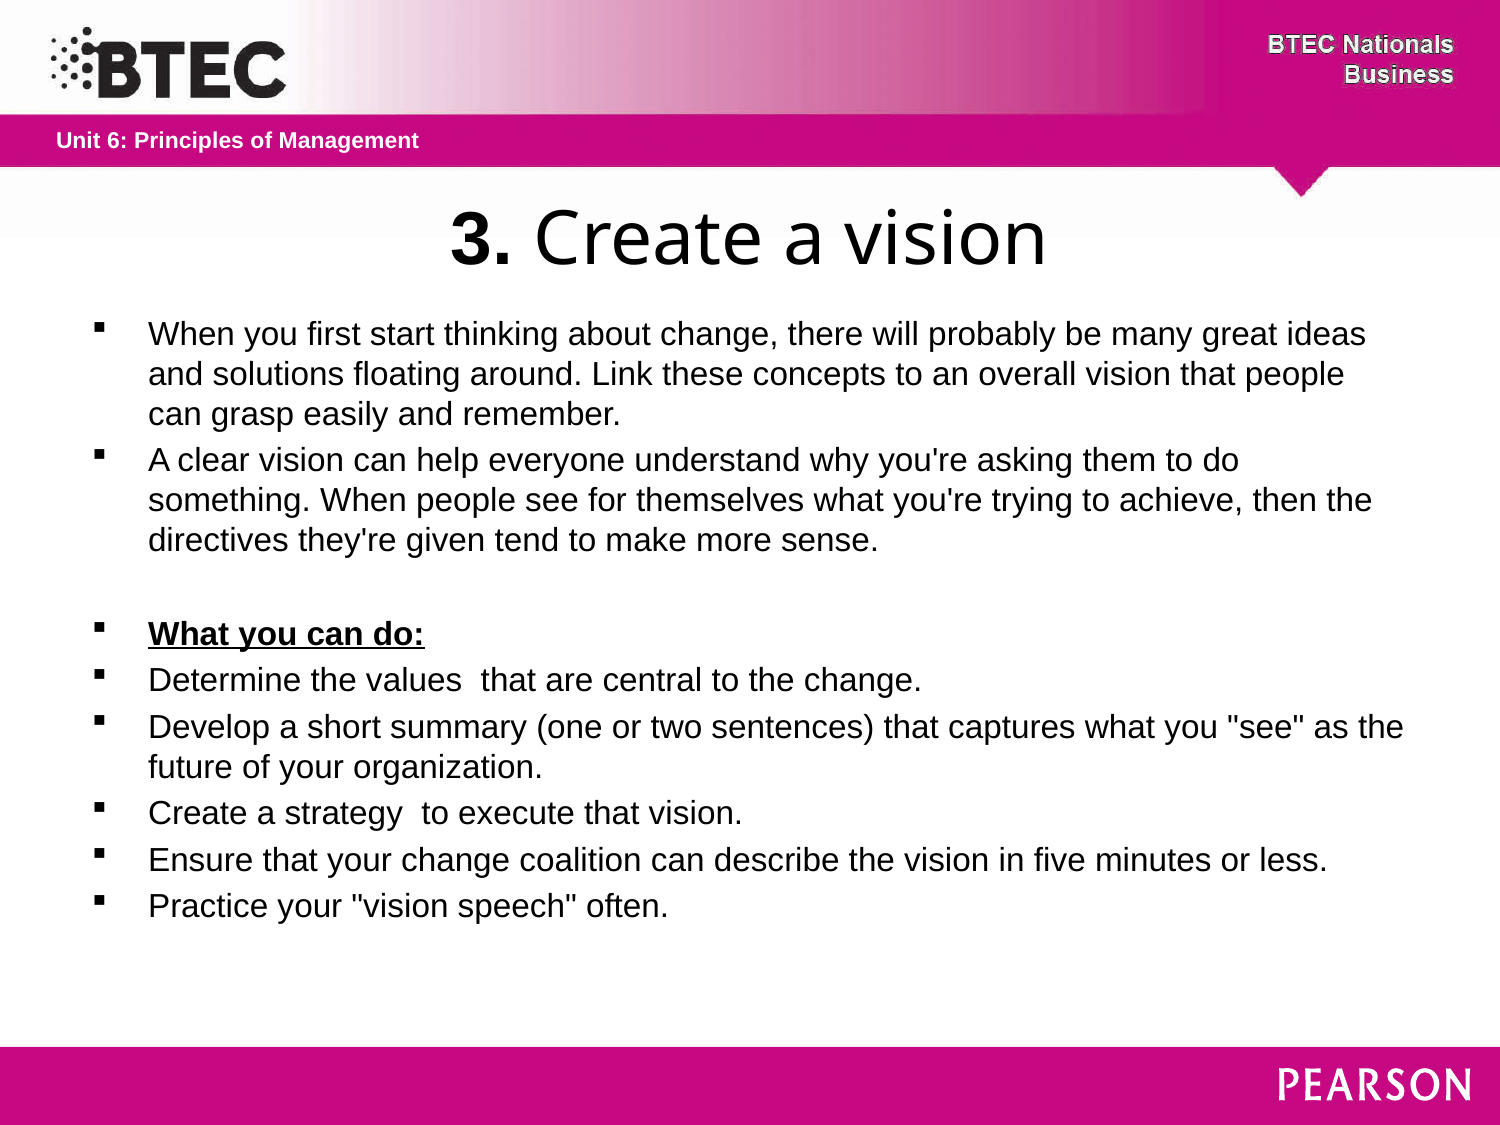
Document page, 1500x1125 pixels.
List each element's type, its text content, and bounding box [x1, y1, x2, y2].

picture [0, 0, 1500, 238]
list When you first start thinking about change, there will probably be many great ideas and solutions floating around. Link these concepts to an overall vision that people can grasp easily and remember. A clear vision can help everyone understand why you're asking them to do something. When people see for themselves what you're trying to achieve, then the directives they're given tend to make more sense. What you can do: Determine the values that are central to the change. Develop a short summary (one or two sentences) that captures what you "see" as the future of your organization. Create a strategy to execute that vision. Ensure that your change coalition can describe the vision in five minutes or less. Practice your "vision speech" often. [76, 304, 1424, 941]
title 3. Create a vision [75, 164, 1425, 306]
